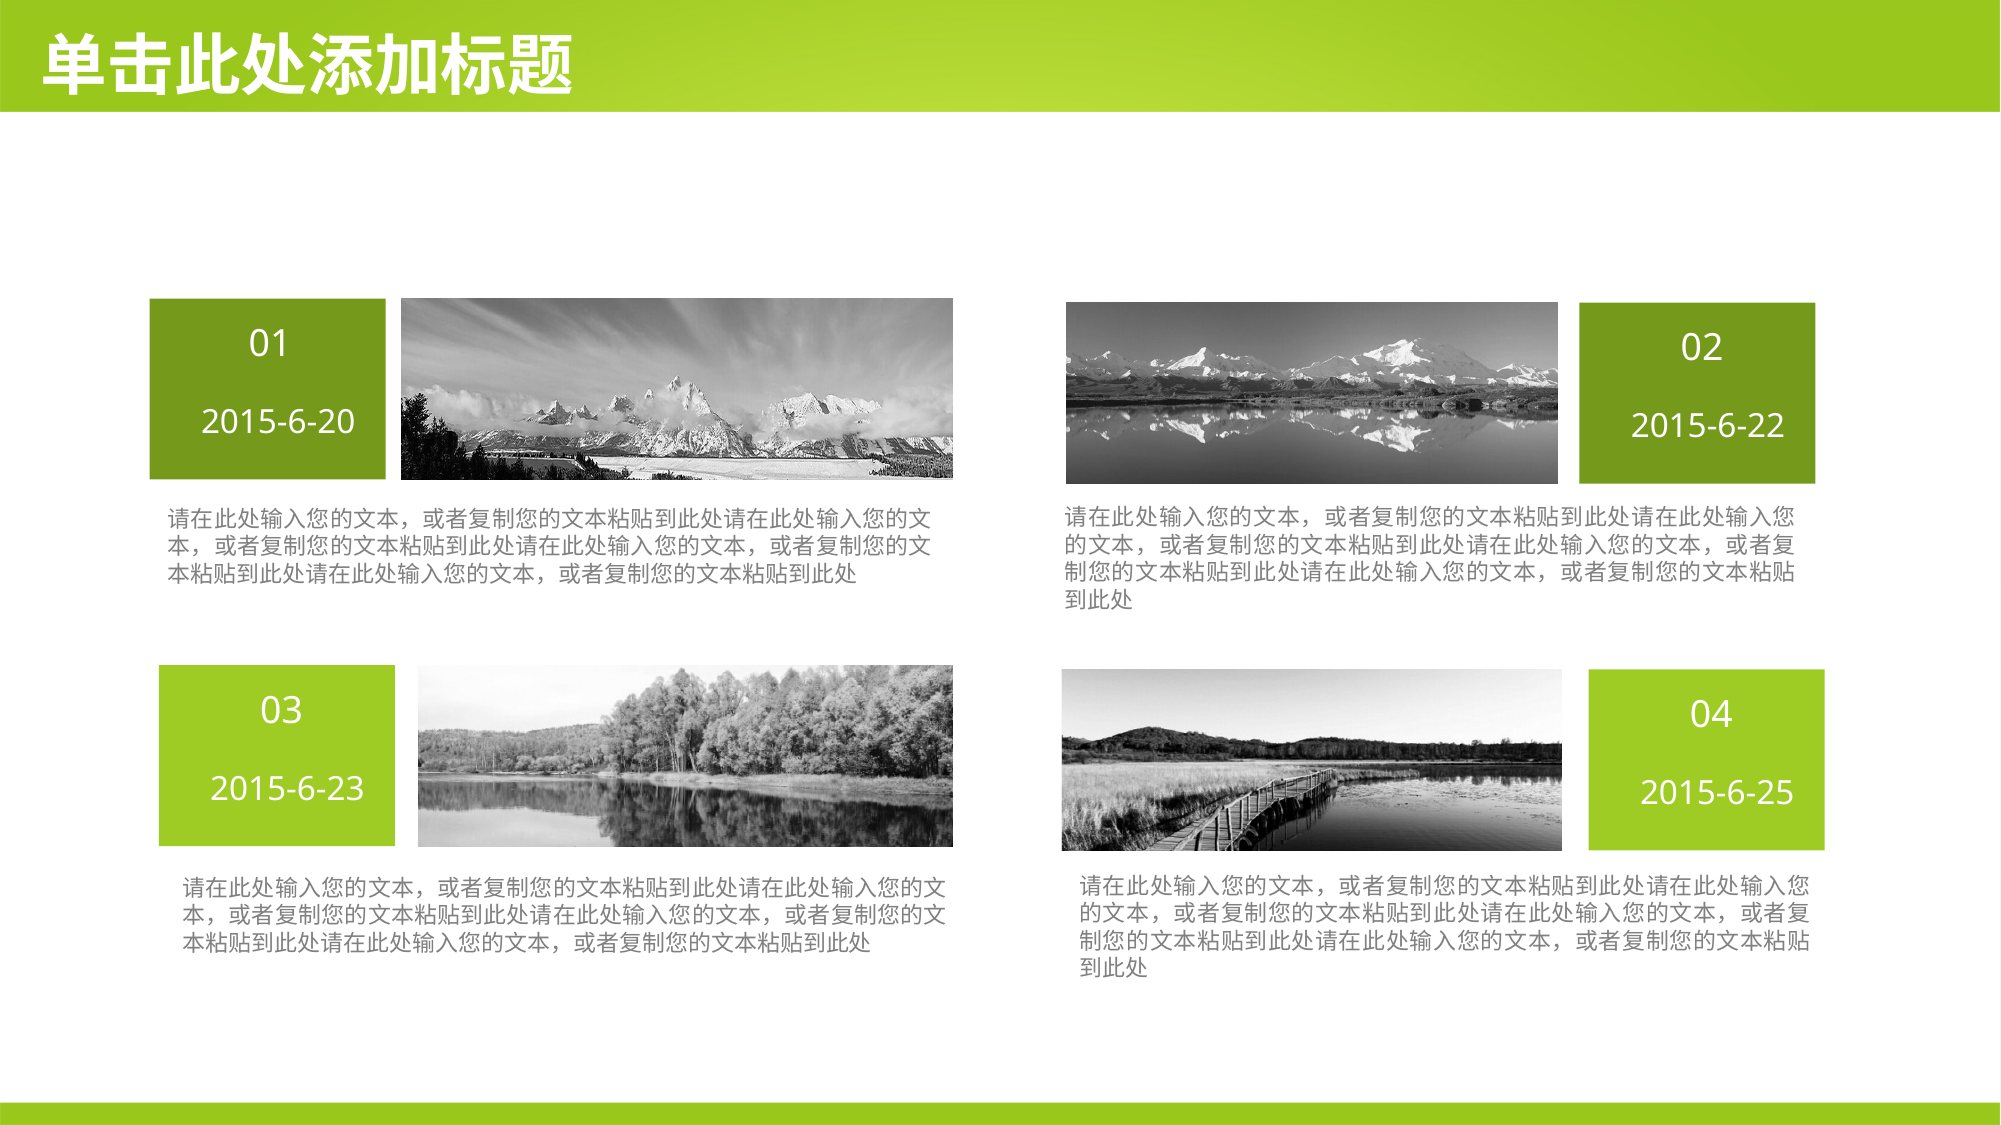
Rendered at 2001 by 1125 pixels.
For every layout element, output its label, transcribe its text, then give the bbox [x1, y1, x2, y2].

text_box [149, 298, 386, 480]
picture [417, 665, 953, 847]
picture [0, 0, 2001, 1125]
text_box 请在此处输入您的文本，或者复制您的文本粘贴到此处请在此处输入您的文本，或者复制您的文本粘贴到此处请在此处输入您的文本，或者复制您的文本粘贴到此处请在此处输入您的文本，或者复制您的文本粘贴到此处 [162, 863, 968, 966]
text_box 请在此处输入您的文本，或者复制您的文本粘贴到此处请在此处输入您的文本，或者复制您的文本粘贴到此处请在此处输入您的文本，或者复制您的文本粘贴到此处请在此处输入您的文本，或者复制您的文本粘贴到此处 [1059, 861, 1832, 992]
text_box 请在此处输入您的文本，或者复制您的文本粘贴到此处请在此处输入您的文本，或者复制您的文本粘贴到此处请在此处输入您的文本，或者复制您的文本粘贴到此处请在此处输入您的文本，或者复制您的文本粘贴到此处 [147, 494, 953, 597]
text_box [1579, 302, 1816, 484]
title 单击此处添加标题 [25, 24, 1751, 112]
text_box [1588, 669, 1825, 851]
picture [1066, 302, 1558, 484]
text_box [158, 665, 395, 847]
picture [401, 298, 953, 480]
text_box 请在此处输入您的文本，或者复制您的文本粘贴到此处请在此处输入您的文本，或者复制您的文本粘贴到此处请在此处输入您的文本，或者复制您的文本粘贴到此处请在此处输入您的文本，或者复制您的文本粘贴到此处 [1044, 492, 1817, 623]
picture [1061, 669, 1562, 851]
